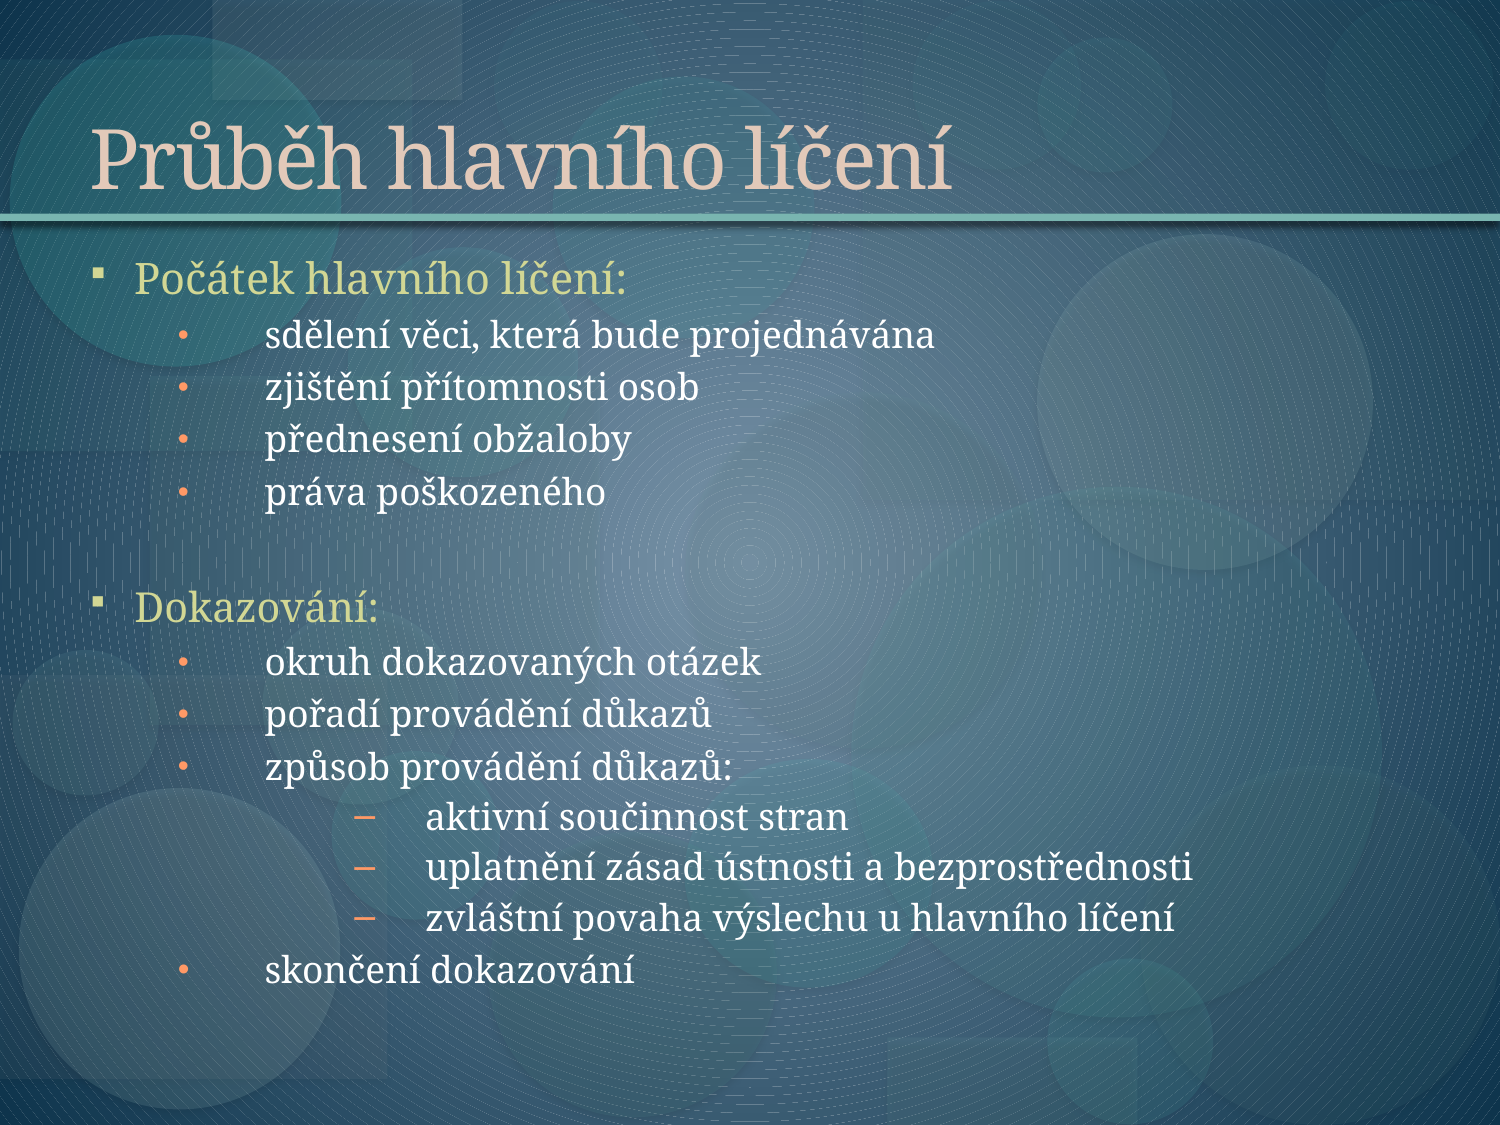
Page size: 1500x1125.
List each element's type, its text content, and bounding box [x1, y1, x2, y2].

title Průběh hlavního líčení [75, 26, 1425, 214]
list Počátek hlavního líčení: sdělení věci, která bude projednávána zjištění přítomnosti osob přednesení obžaloby práva poškozeného Dokazování: okruh dokazovaných otázek pořadí provádění důkazů způsob provádění důkazů: aktivní součinnost stran uplatnění zásad ústnosti a bezprostřednosti zvláštní povaha výslechu u hlavního líčení skončení dokazování [75, 249, 1425, 1000]
